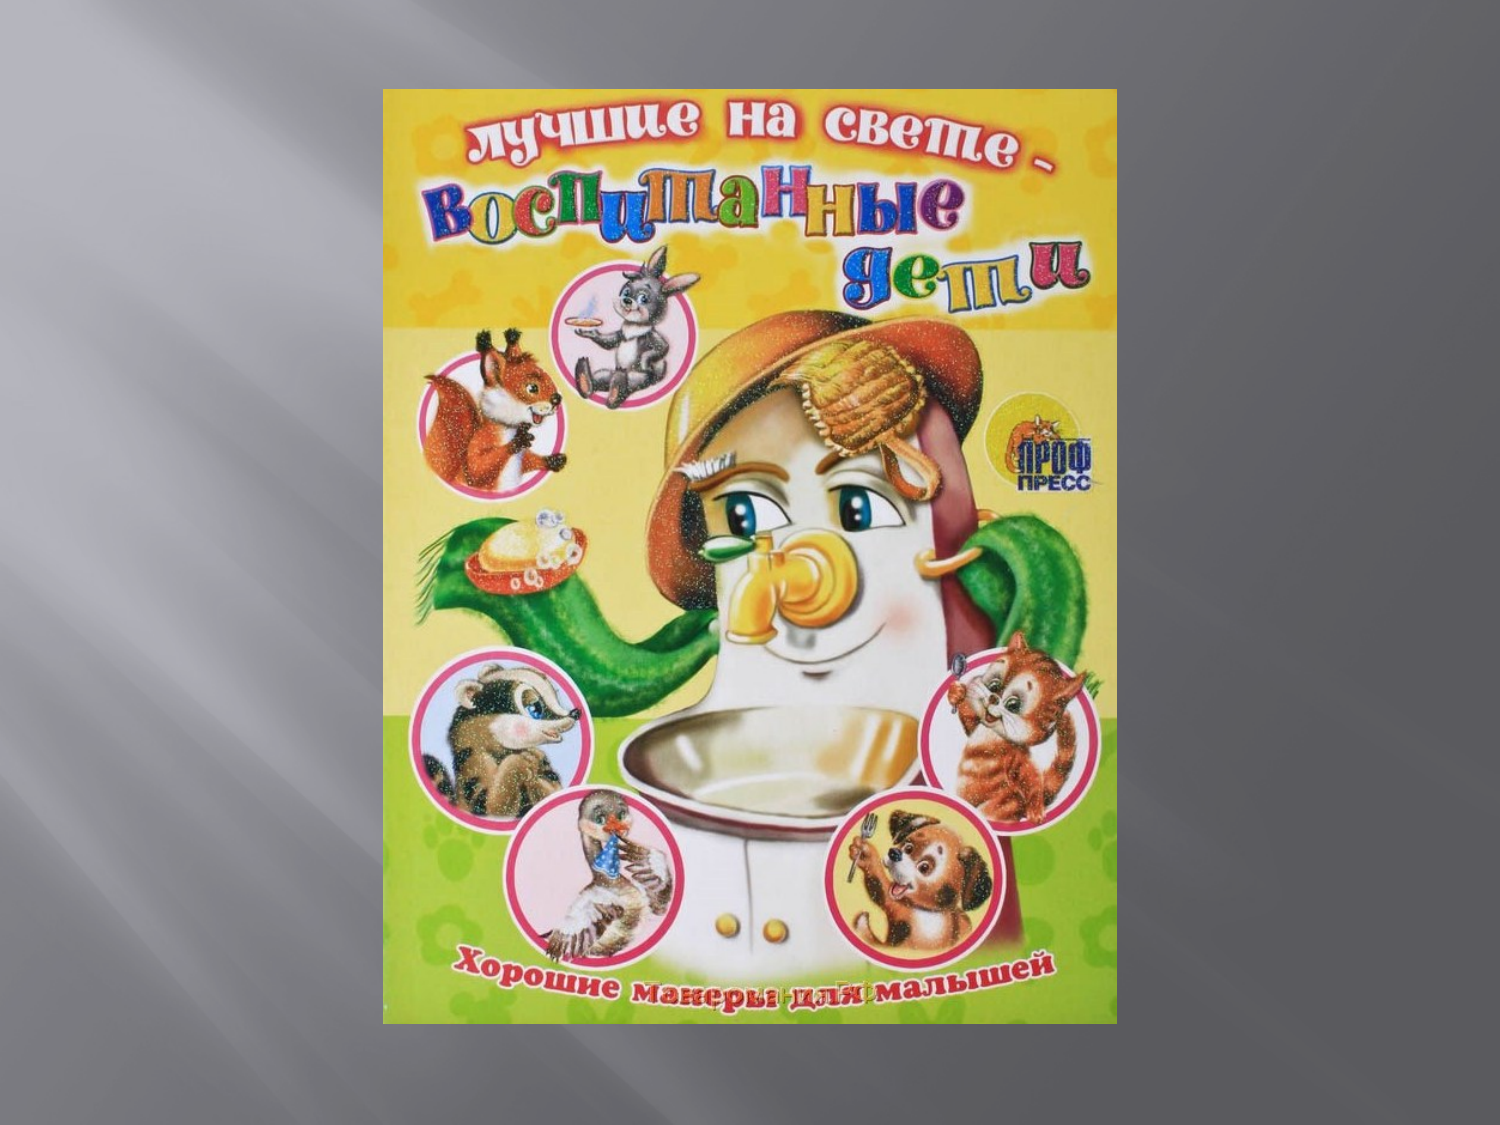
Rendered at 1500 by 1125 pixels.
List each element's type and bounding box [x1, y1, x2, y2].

picture [383, 89, 1117, 1024]
